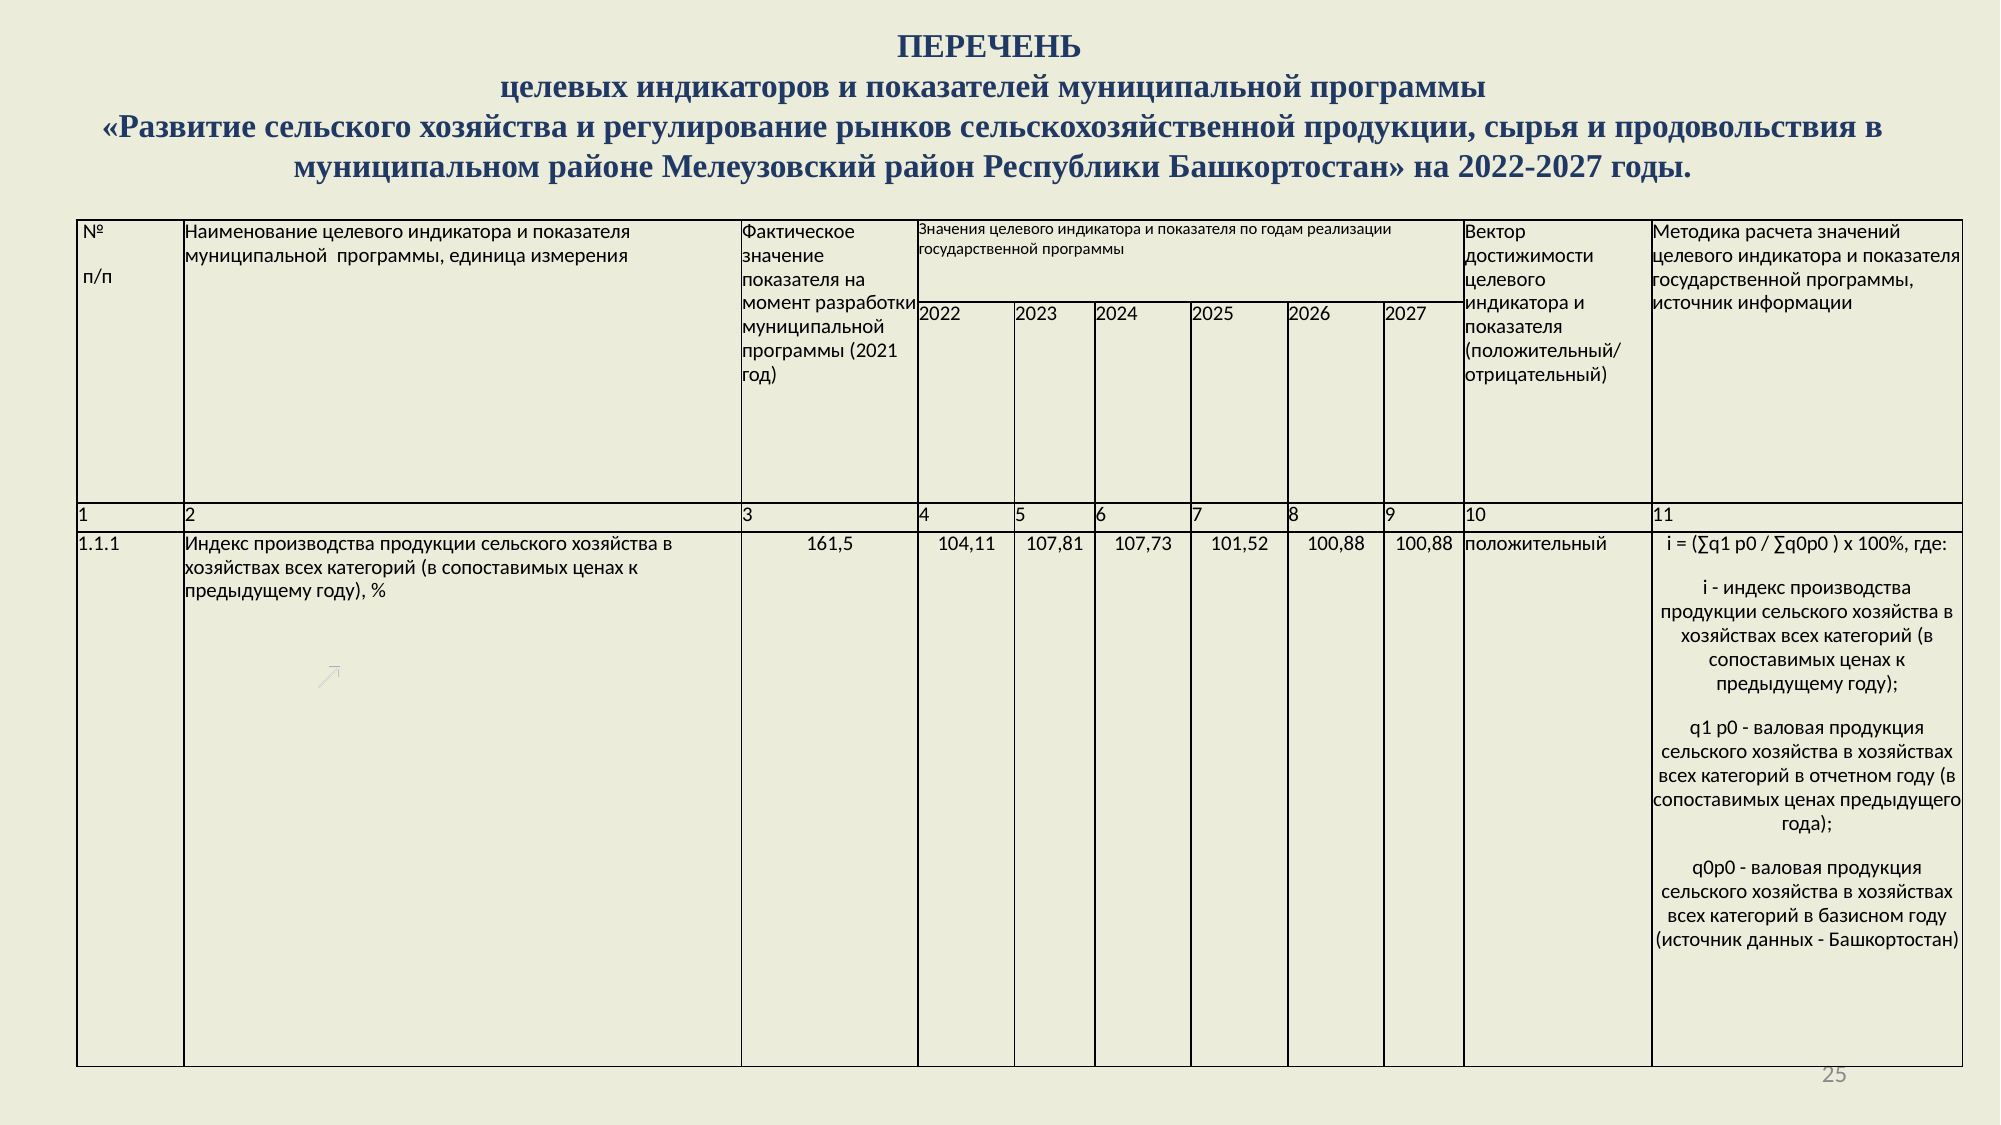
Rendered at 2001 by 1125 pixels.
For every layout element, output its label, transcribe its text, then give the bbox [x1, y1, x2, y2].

table_cell 2022 [919, 303, 1014, 502]
table_cell 8 [1289, 504, 1383, 531]
table_cell 11 [1653, 504, 1962, 531]
table_cell 3 [742, 504, 917, 531]
table_cell 107,73 [1096, 533, 1190, 1066]
table_header Методика расчета значений целевого индикатора и показателя государственной программы, источник информации [1653, 221, 1962, 502]
table_cell 107,81 [1015, 533, 1094, 1066]
table_header Наименование целевого индикатора и показателя муниципальной программы, единица измерения [185, 221, 741, 502]
table_cell 2025 [1192, 303, 1287, 502]
table_cell 104,11 [919, 533, 1014, 1066]
table_cell 2023 [1015, 303, 1094, 502]
table_cell Индекс производства продукции сельского хозяйства в хозяйствах всех категорий (в сопоставимых ценах к предыдущему году), % [185, 533, 741, 1066]
table_cell 1.1.1 [78, 533, 183, 1066]
table_cell 100,88 [1385, 533, 1463, 1066]
picture [314, 664, 342, 690]
table_cell i = (∑q1 p0 / ∑q0p0 ) х 100%, где: i - индекс производства продукции сельского хозяйства в хозяйствах всех категорий (в сопоставимых ценах к предыдущему году); q1 p0 - валовая продукция сельского хозяйства в хозяйствах всех категорий в отчетном году (в сопоставимых ценах предыдущего года); q0p0 - валовая продукция сельского хозяйства в хозяйствах всех категорий в базисном году (источник данных - Башкортостан) [1653, 533, 1962, 1066]
table_cell 7 [1192, 504, 1287, 531]
table_cell 4 [919, 504, 1014, 531]
table_cell положительный [1465, 533, 1651, 1066]
table_cell 5 [1015, 504, 1094, 531]
table_cell 9 [1385, 504, 1463, 531]
table_cell 6 [1096, 504, 1190, 531]
table_header № п/п [78, 221, 183, 502]
slide_number 25 [1412, 1067, 1863, 1103]
table_cell 101,52 [1192, 533, 1287, 1066]
table_cell 10 [1465, 504, 1651, 531]
table_cell 2 [185, 504, 741, 531]
table_header Фактическое значение показателя на момент разработки муниципальной программы (2021 год) [742, 221, 917, 502]
table_cell 1 [78, 504, 183, 531]
table_header Значения целевого индикатора и показателя по годам реализации государственной программы [919, 221, 1463, 301]
table_header Вектор достижимости целевого индикатора и показателя (положительный/ отрицательный) [1465, 221, 1651, 502]
table_cell 2024 [1096, 303, 1190, 502]
table_cell 2027 [1385, 303, 1463, 502]
table_cell 100,88 [1289, 533, 1383, 1066]
text_box ПЕРЕЧЕНЬ целевых индикаторов и показателей муниципальной программы «Развитие сельского хозяйства и регулирование рынков сельскохозяйственной продукции, сырья и продовольствия в муниципальном районе Мелеузовский район Республики Башкортостан» на 2022-2027 годы. [43, 17, 1944, 192]
table_cell 161,5 [742, 533, 917, 1066]
table_cell 2026 [1289, 303, 1383, 502]
